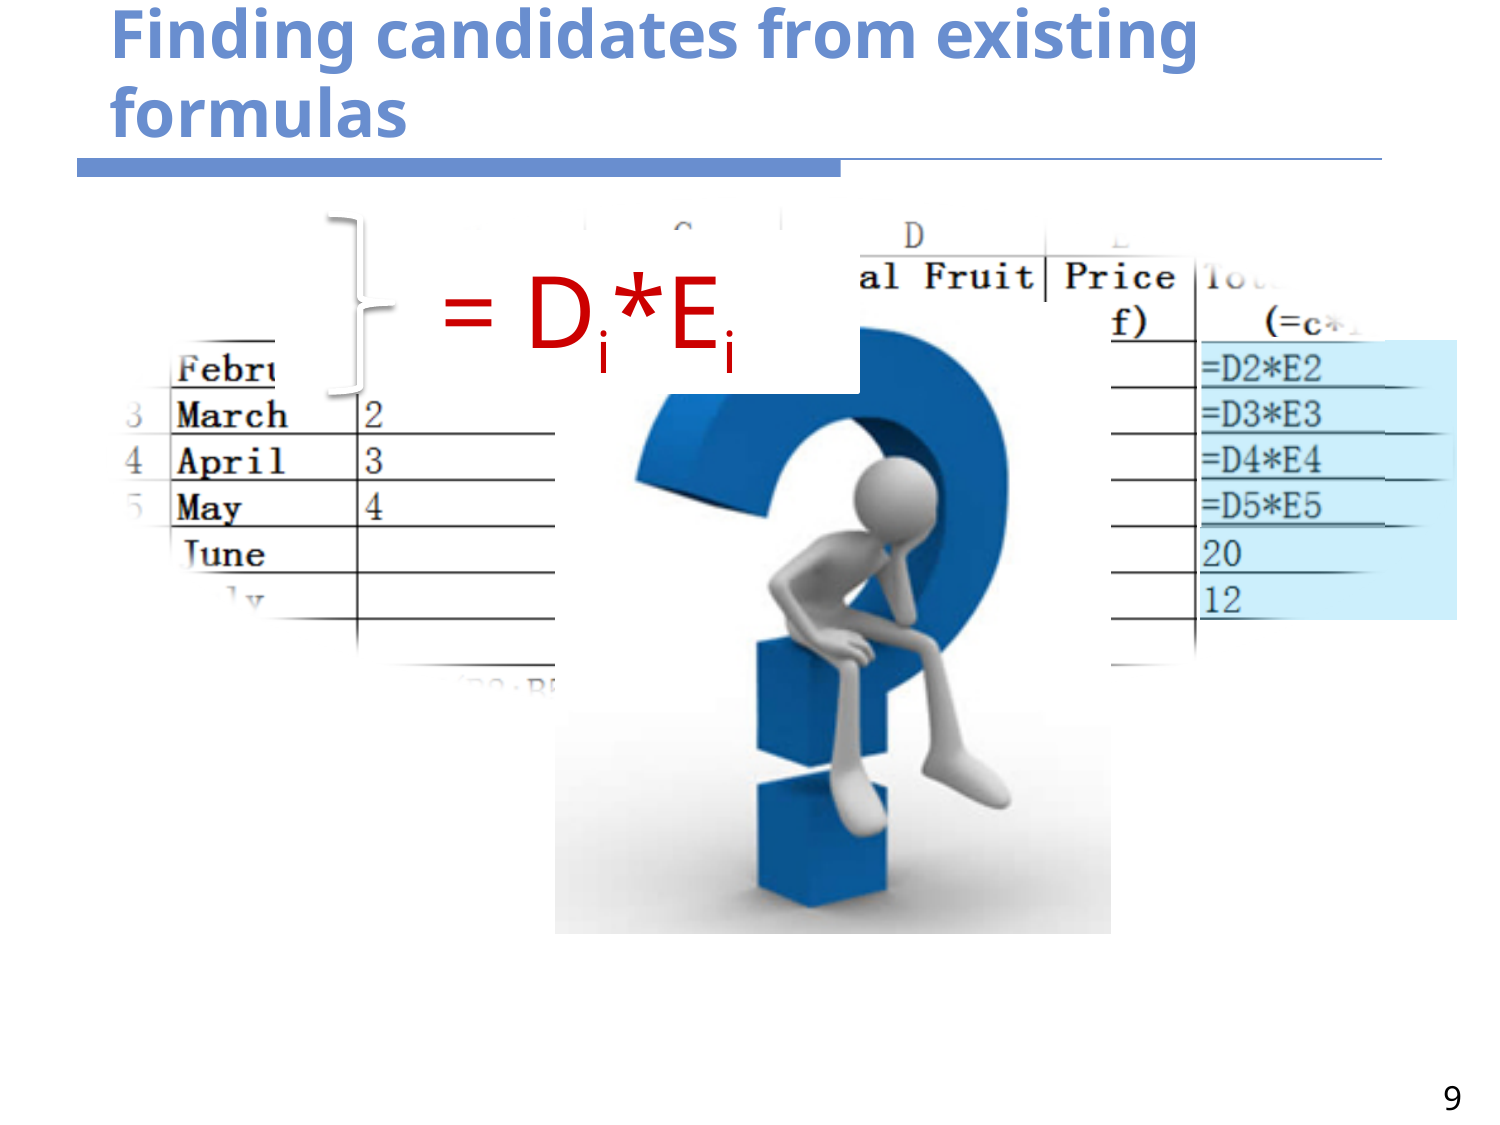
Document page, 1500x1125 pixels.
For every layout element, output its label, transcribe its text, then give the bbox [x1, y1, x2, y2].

title Finding candidates from existing formulas [94, 50, 1407, 159]
slide_number 9 [1405, 1070, 1500, 1123]
picture [104, 195, 1460, 935]
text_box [327, 213, 859, 393]
